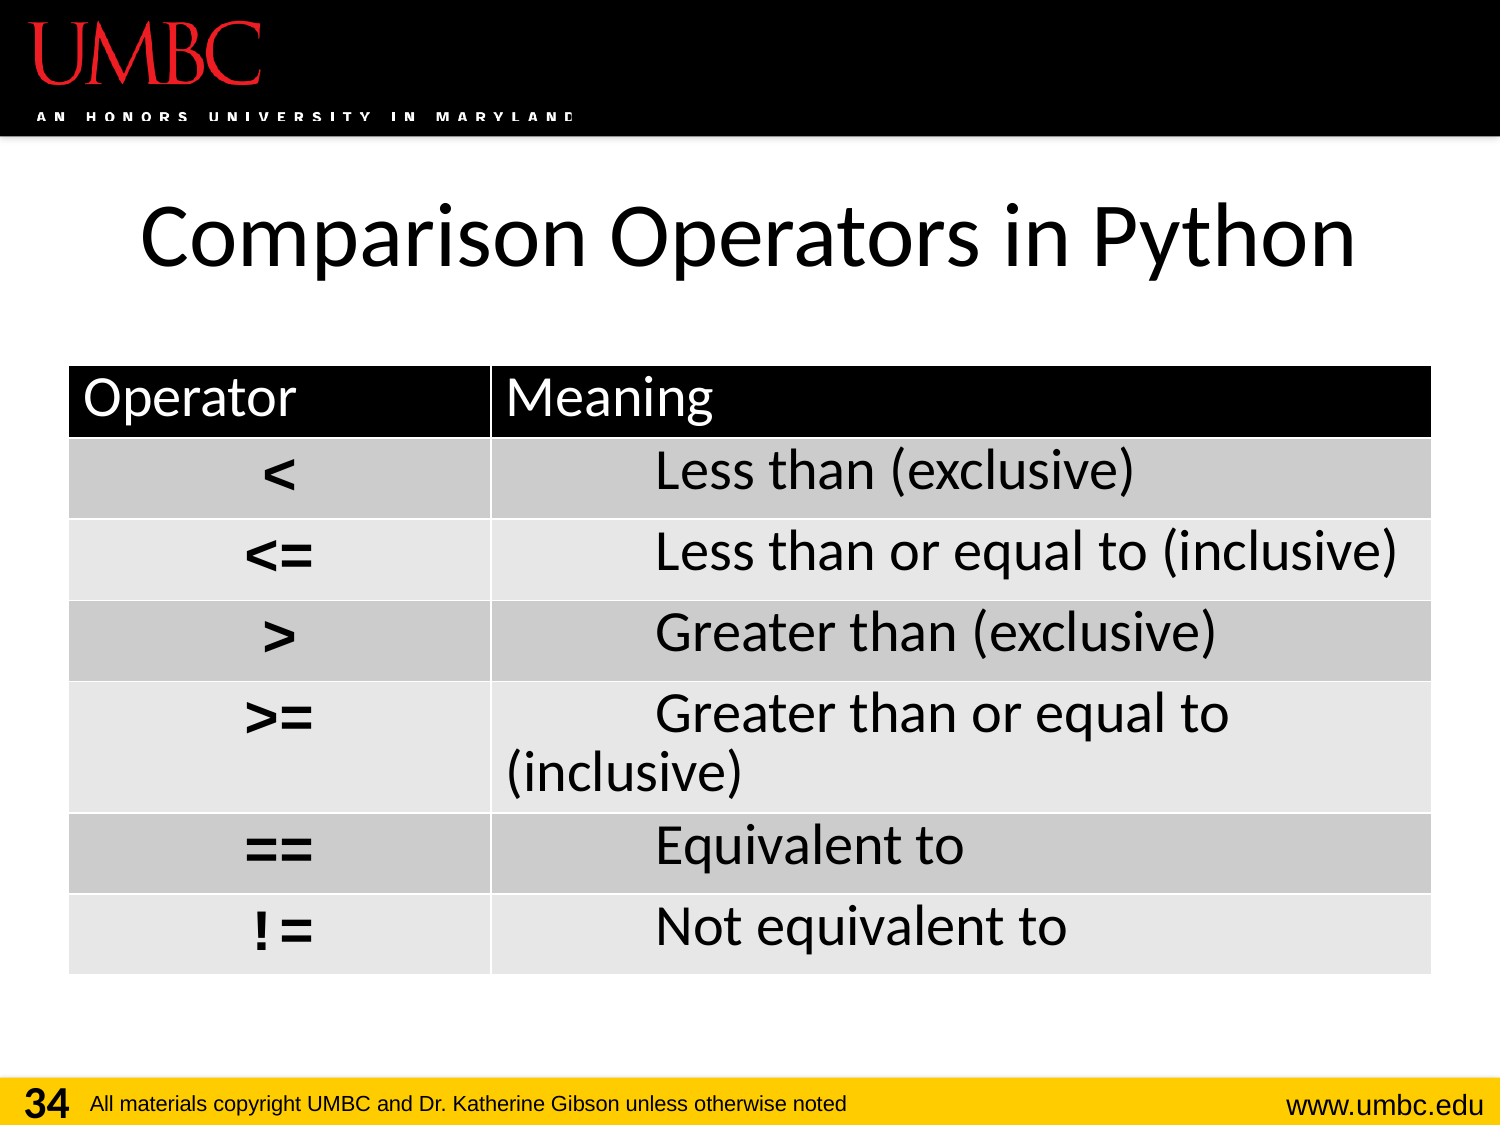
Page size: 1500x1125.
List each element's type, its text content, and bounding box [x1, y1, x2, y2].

table_cell Greater than (exclusive) [492, 601, 1431, 681]
table_header Meaning [492, 366, 1431, 437]
table_header Operator [69, 366, 490, 437]
table_cell > [69, 601, 490, 681]
table_cell < [69, 439, 490, 518]
table_cell >= [69, 682, 490, 812]
table_cell != [69, 895, 490, 974]
table_cell Greater than or equal to (inclusive) [492, 682, 1431, 812]
table_cell Less than (exclusive) [492, 439, 1431, 518]
table_cell Equivalent to [492, 814, 1431, 893]
table_cell Less than or equal to (inclusive) [492, 520, 1431, 600]
table_cell == [69, 814, 490, 893]
table_cell <= [69, 520, 490, 600]
table_cell Not equivalent to [492, 895, 1431, 974]
title Comparison Operators in Python [75, 136, 1425, 324]
slide_number 34 [0, 1065, 94, 1125]
